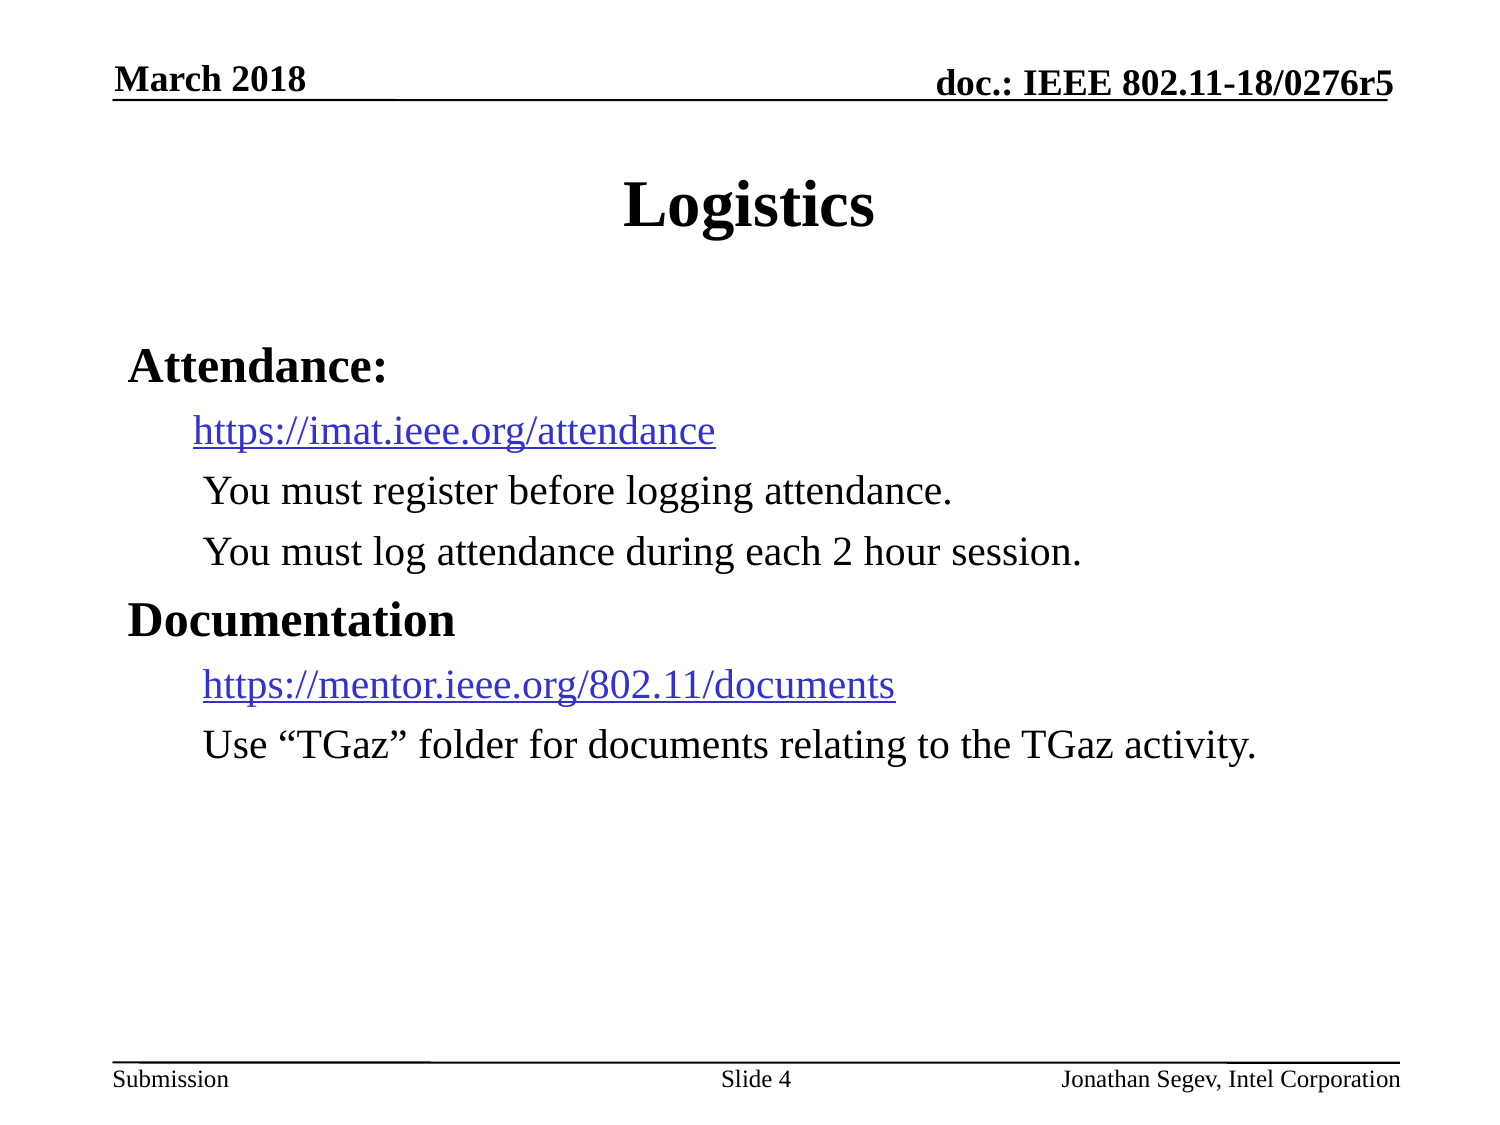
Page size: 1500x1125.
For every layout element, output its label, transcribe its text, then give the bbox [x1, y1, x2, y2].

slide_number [114, 54, 423, 100]
footer Jonathan Segev, Intel Corporation [878, 1061, 1402, 1093]
slide_number Slide 4 [712, 1061, 800, 1123]
list Attendance: https://imat.ieee.org/attendance You must register before logging attendance. You must log attendance during each 2 hour session. Documentation https://mentor.ieee.org/802.11/documents Use “TGaz” folder for documents relating to the TGaz activity. [112, 324, 1388, 1000]
title Logistics [112, 112, 1388, 288]
